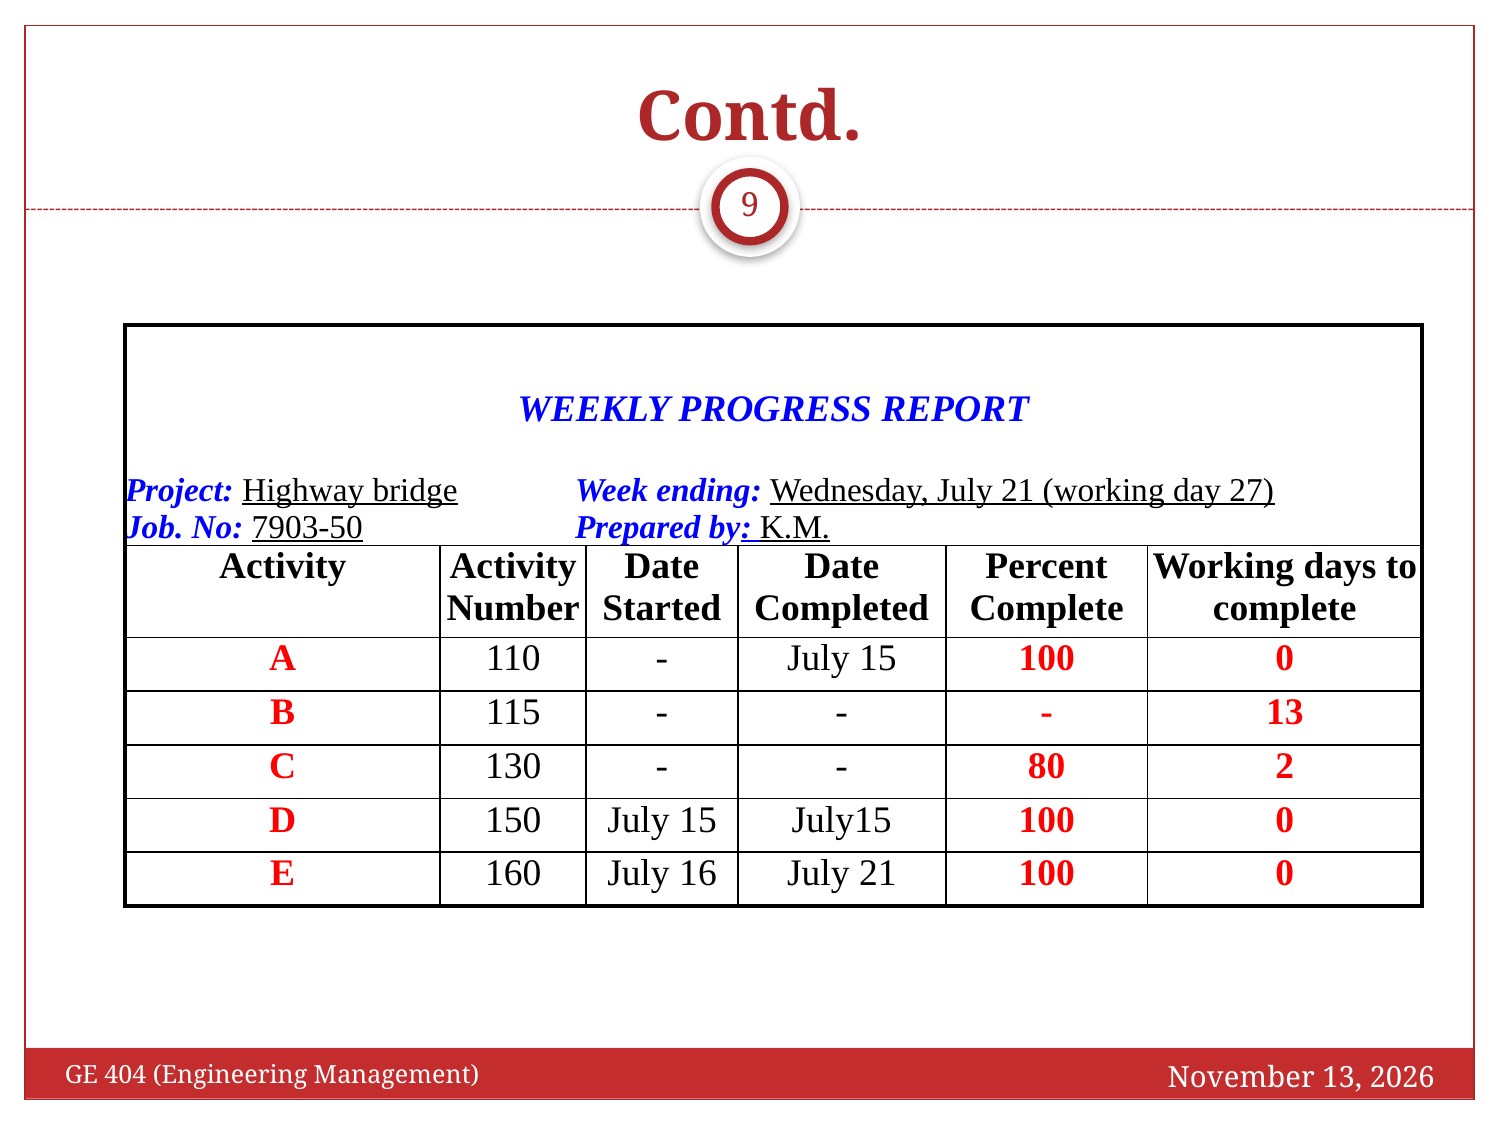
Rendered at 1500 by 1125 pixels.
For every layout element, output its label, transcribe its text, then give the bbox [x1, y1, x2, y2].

table_cell 115 [441, 692, 585, 744]
table_cell - [947, 692, 1147, 744]
table_cell 2 [1148, 746, 1420, 798]
table_cell 0 [1148, 799, 1420, 851]
table_cell 0 [1148, 638, 1420, 690]
table_cell Activity Number [441, 546, 585, 637]
table_cell 130 [441, 746, 585, 798]
table_cell 13 [1148, 692, 1420, 744]
table_cell 100 [947, 638, 1147, 690]
table_cell July 21 [739, 853, 945, 904]
slide_number 9 [712, 169, 788, 243]
table_cell 150 [441, 799, 585, 851]
footer GE 404 (Engineering Management) [50, 1051, 638, 1112]
table_cell Percent Complete [947, 546, 1147, 637]
table_cell - [587, 638, 737, 690]
table_cell July 15 [587, 799, 737, 851]
table_cell 80 [947, 746, 1147, 798]
table_cell 110 [441, 638, 585, 690]
table_cell A [127, 638, 439, 690]
table_cell Activity [127, 546, 439, 637]
table_cell 100 [947, 853, 1147, 904]
table_header WEEKLY PROGRESS REPORT Project: Highway bridge Week ending: Wednesday, July 21 (working day 27) Job. No: 7903-50 Prepared by: K.M. [127, 327, 1420, 545]
table_cell D [127, 799, 439, 851]
table_cell July 15 [739, 638, 945, 690]
table_cell E [127, 853, 439, 904]
table_cell - [739, 746, 945, 798]
table_cell 100 [947, 799, 1147, 851]
table_cell B [127, 692, 439, 744]
table_cell 0 [1148, 853, 1420, 904]
table_cell C [127, 746, 439, 798]
table_cell July 16 [587, 853, 737, 904]
title Contd. [49, 37, 1450, 162]
table_cell Date Completed [739, 546, 945, 637]
table_cell 160 [441, 853, 585, 904]
table_cell Working days to complete [1148, 546, 1420, 637]
table_cell - [587, 692, 737, 744]
table_cell - [587, 746, 737, 798]
table_cell - [739, 692, 945, 744]
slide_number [950, 1050, 1450, 1111]
table_cell July15 [739, 799, 945, 851]
table_cell Date Started [587, 546, 737, 637]
